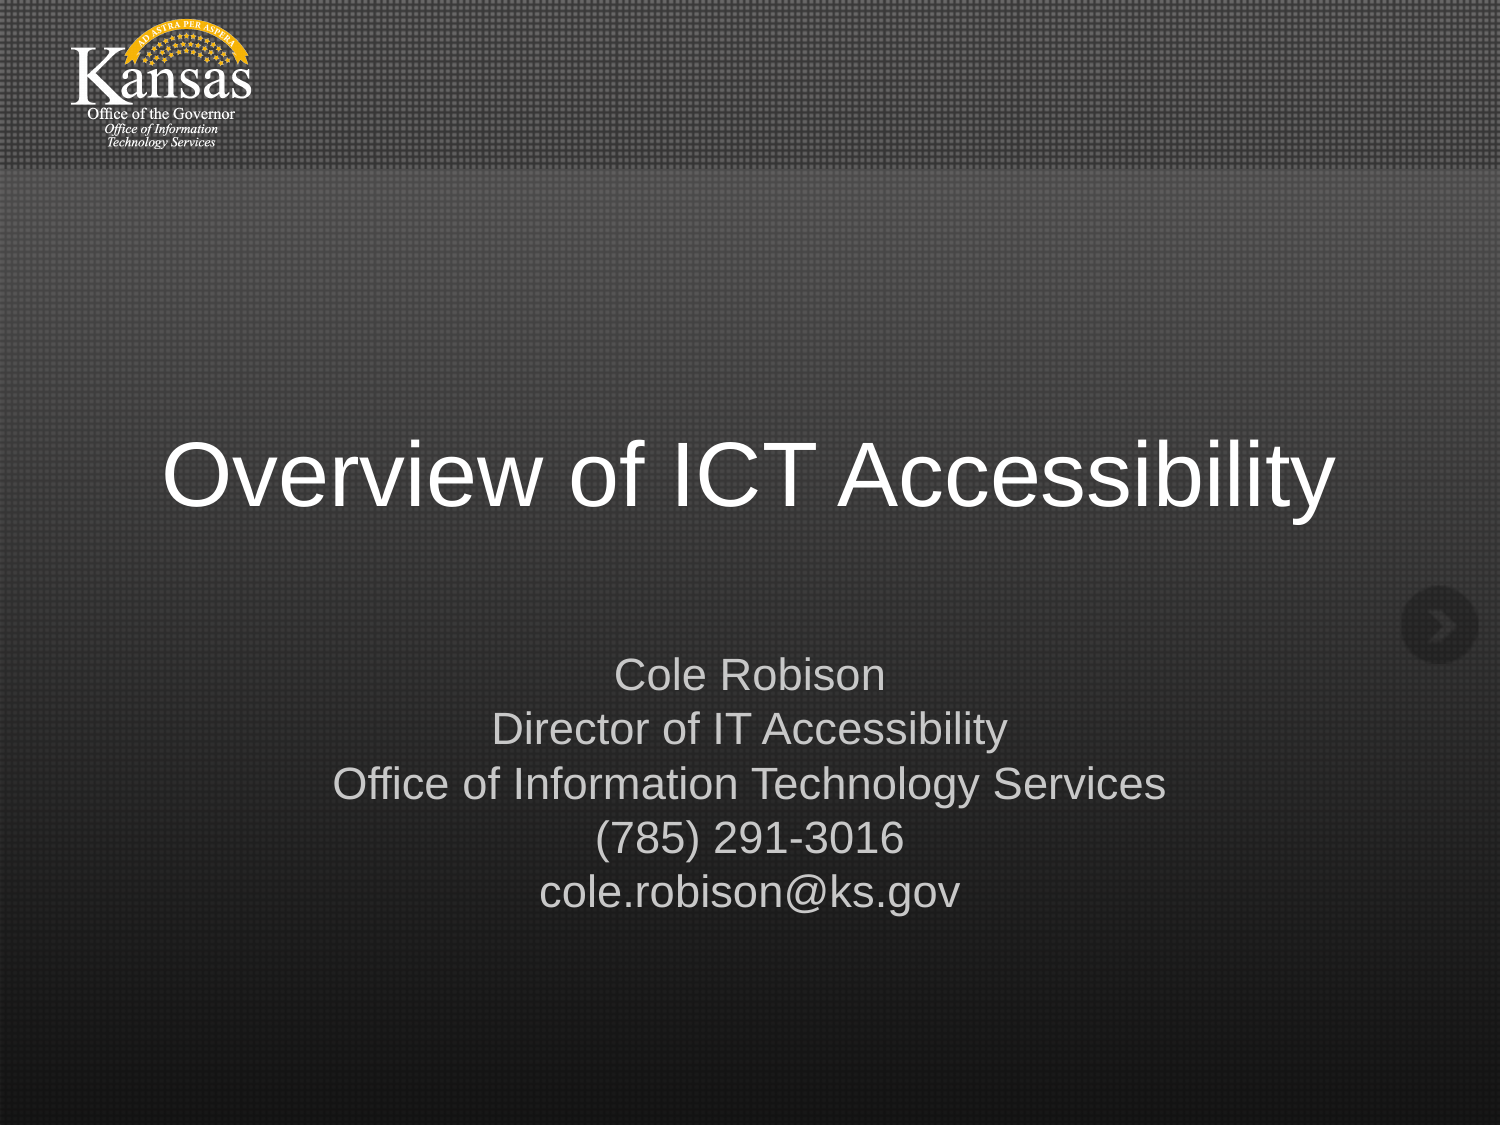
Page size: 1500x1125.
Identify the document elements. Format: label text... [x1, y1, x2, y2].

subtitle Cole Robison Director of IT Accessibility Office of Information Technology Services (785) 291-3016 cole.robison@ks.gov [224, 637, 1276, 926]
picture [0, 0, 1500, 1125]
title Overview of ICT Accessibility [112, 349, 1388, 591]
